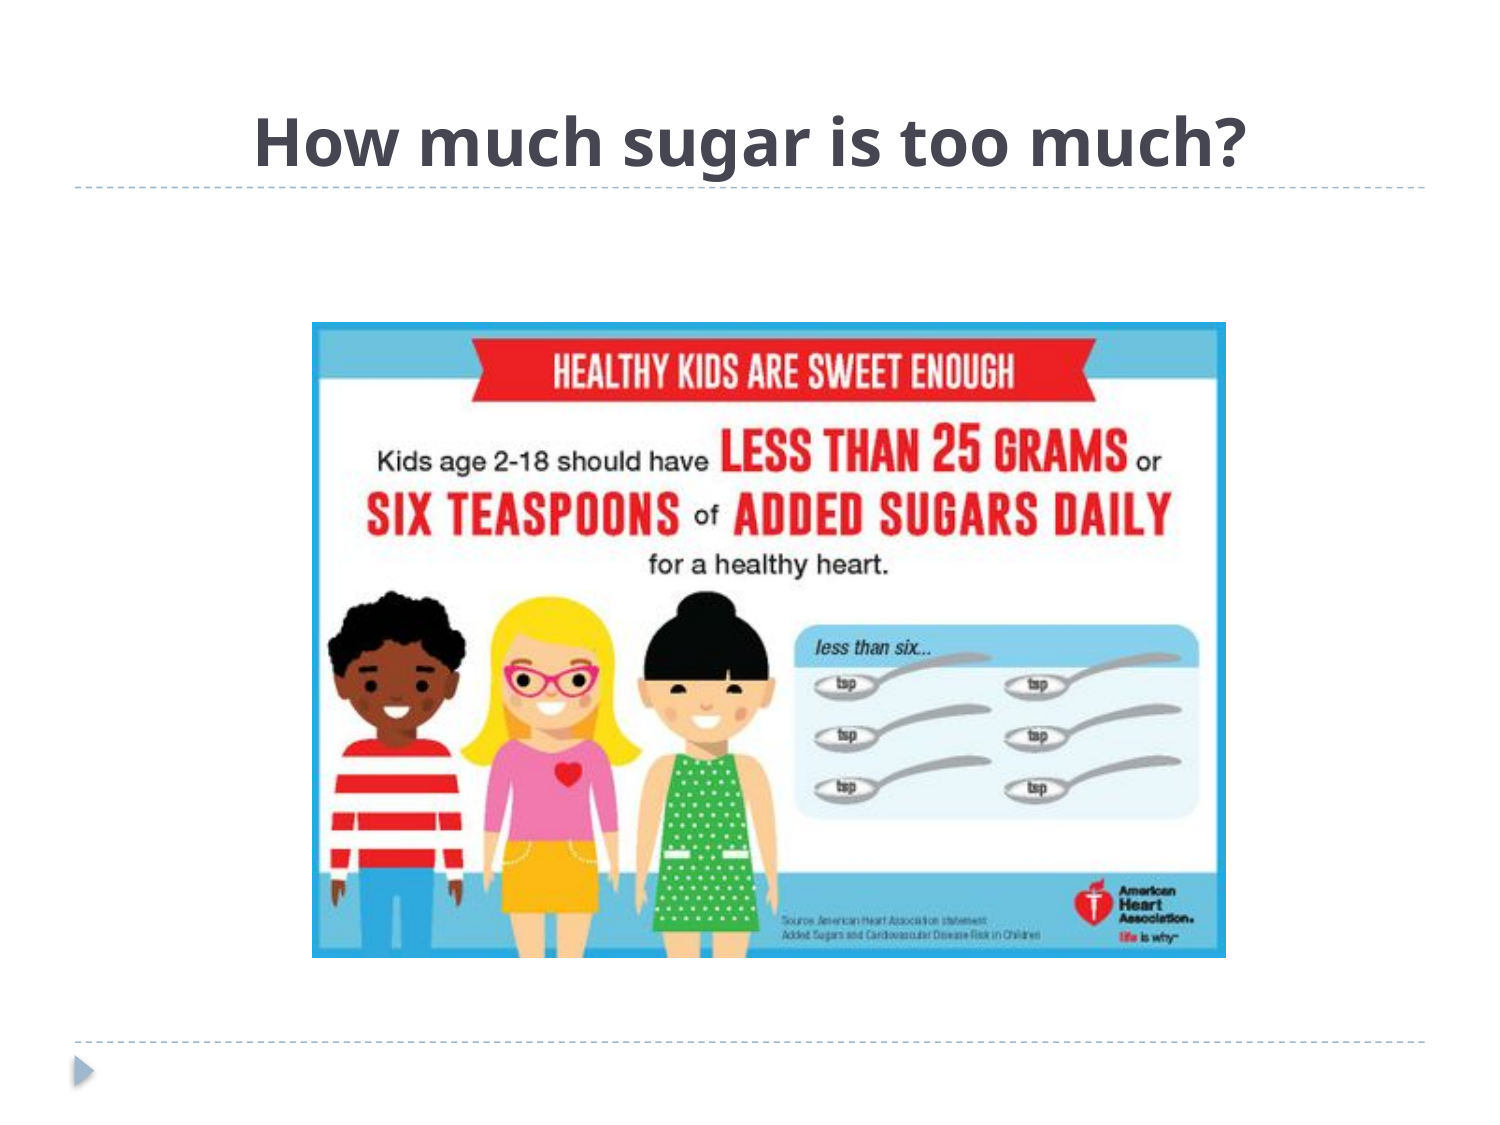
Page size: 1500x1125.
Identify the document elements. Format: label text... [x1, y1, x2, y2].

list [312, 321, 1227, 958]
title How much sugar is too much? [75, 24, 1425, 188]
